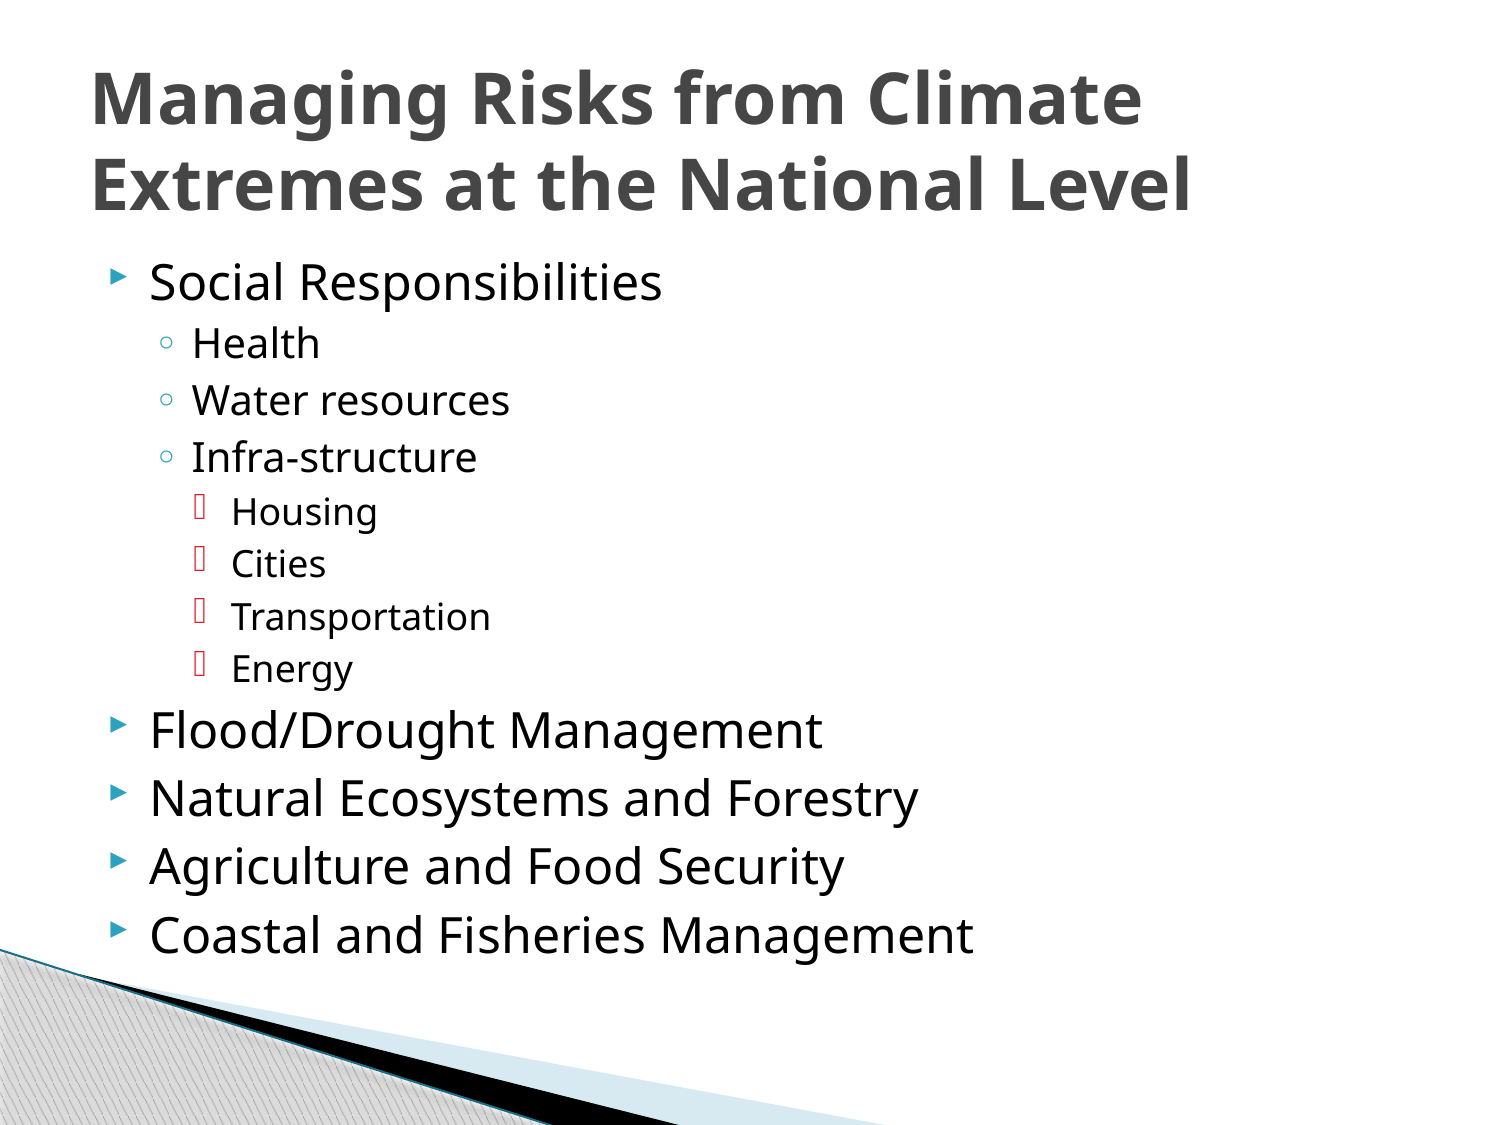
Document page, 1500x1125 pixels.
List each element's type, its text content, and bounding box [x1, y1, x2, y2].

title Managing Risks from Climate Extremes at the National Level [75, 45, 1425, 233]
list Social Responsibilities Health Water resources Infra-structure Housing Cities Transportation Energy Flood/Drought Management Natural Ecosystems and Forestry Agriculture and Food Security Coastal and Fisheries Management [75, 243, 1425, 986]
